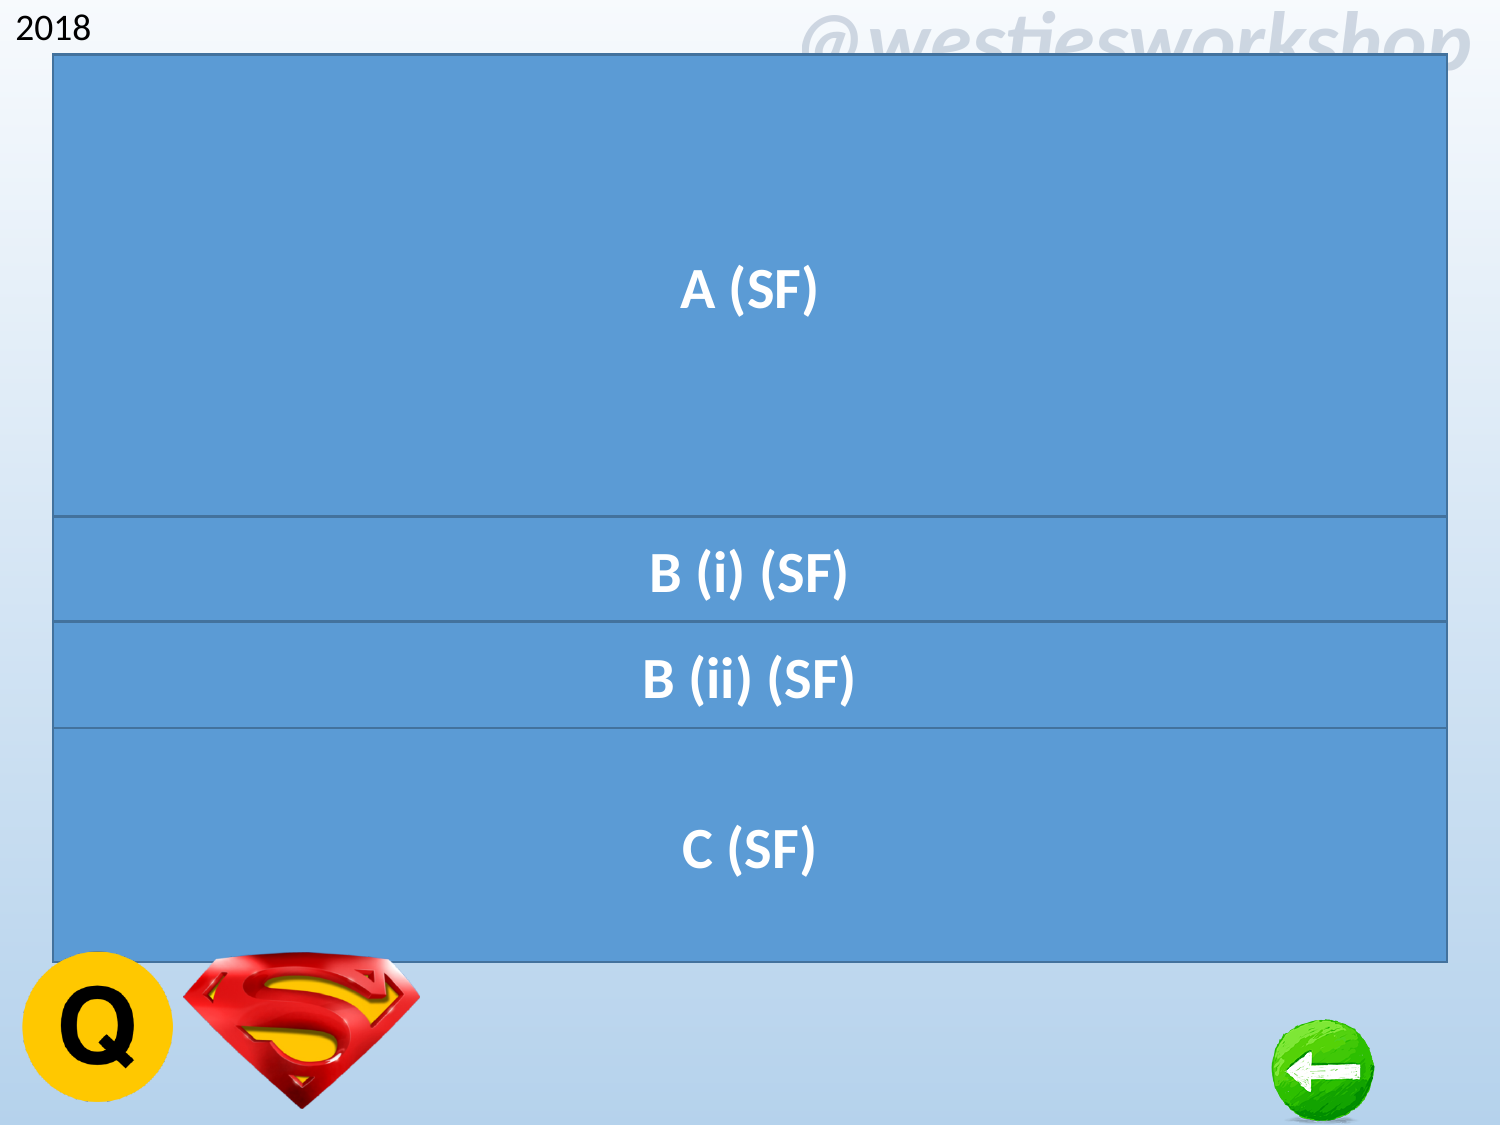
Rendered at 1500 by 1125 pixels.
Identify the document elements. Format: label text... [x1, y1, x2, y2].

picture [1269, 1019, 1376, 1125]
text_box 2018 [0, 0, 107, 56]
picture [0, 54, 1447, 1125]
text_box C (SF) [420, 727, 1448, 963]
